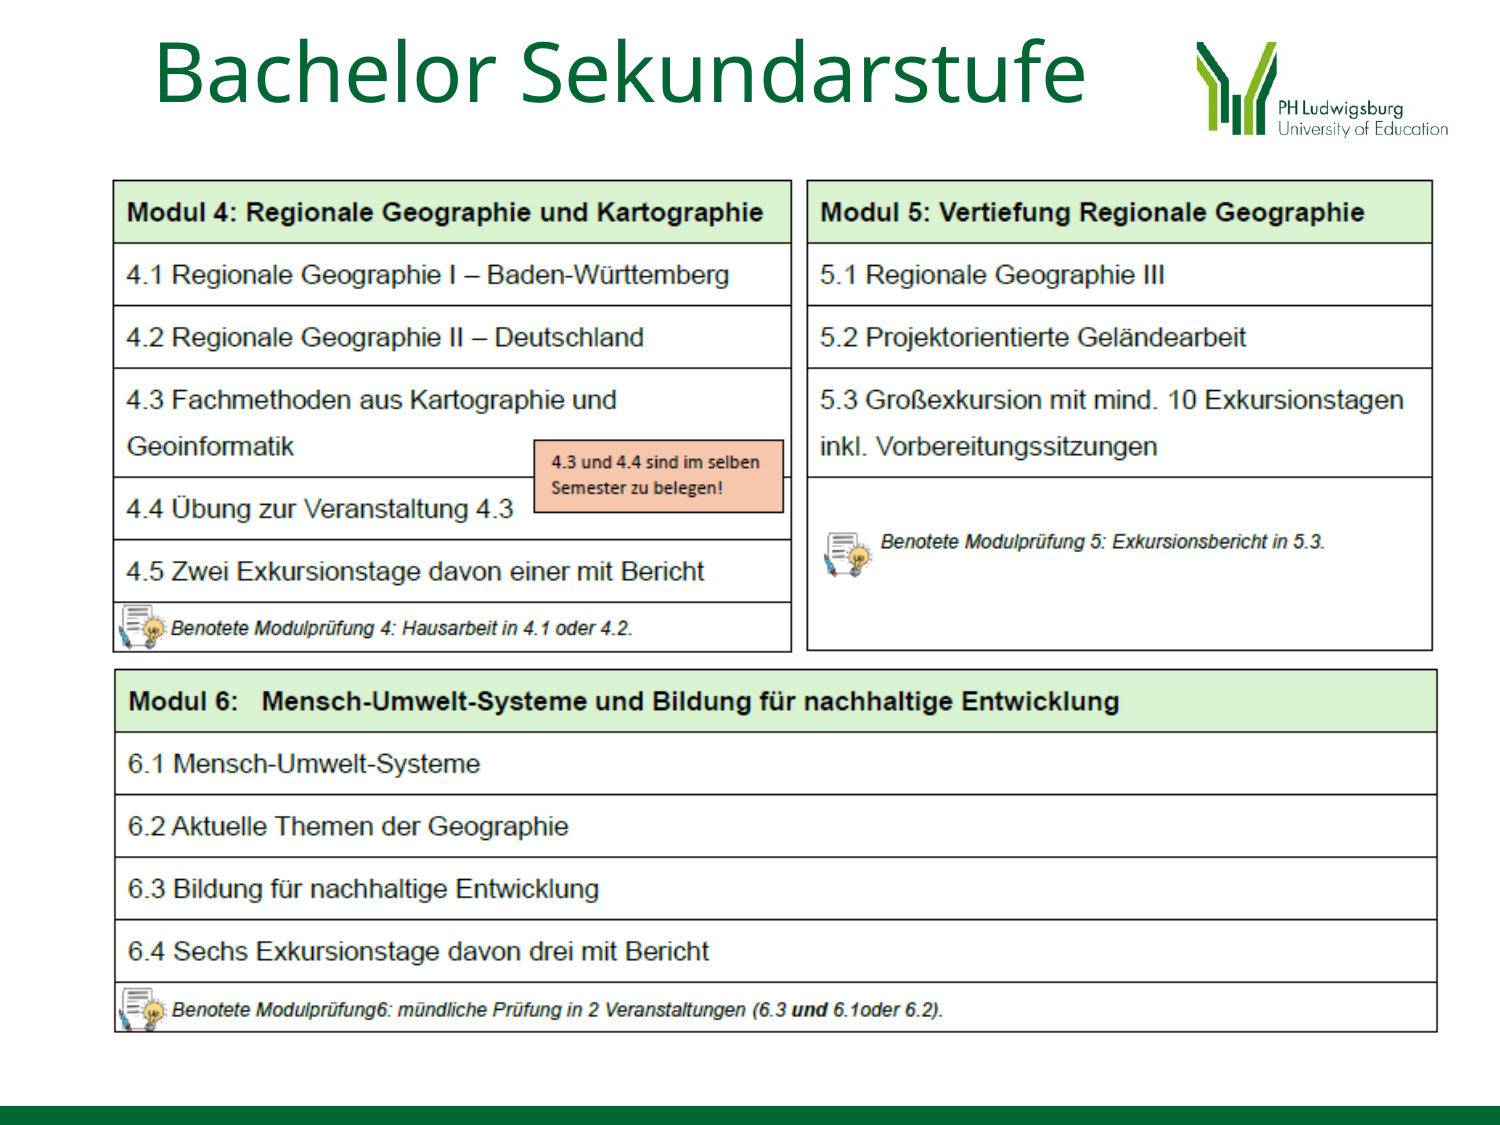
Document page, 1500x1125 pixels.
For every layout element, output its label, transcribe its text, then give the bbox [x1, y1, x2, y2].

title Bachelor Sekundarstufe [75, 18, 1168, 207]
picture [100, 172, 1450, 1047]
picture [1185, 42, 1463, 138]
